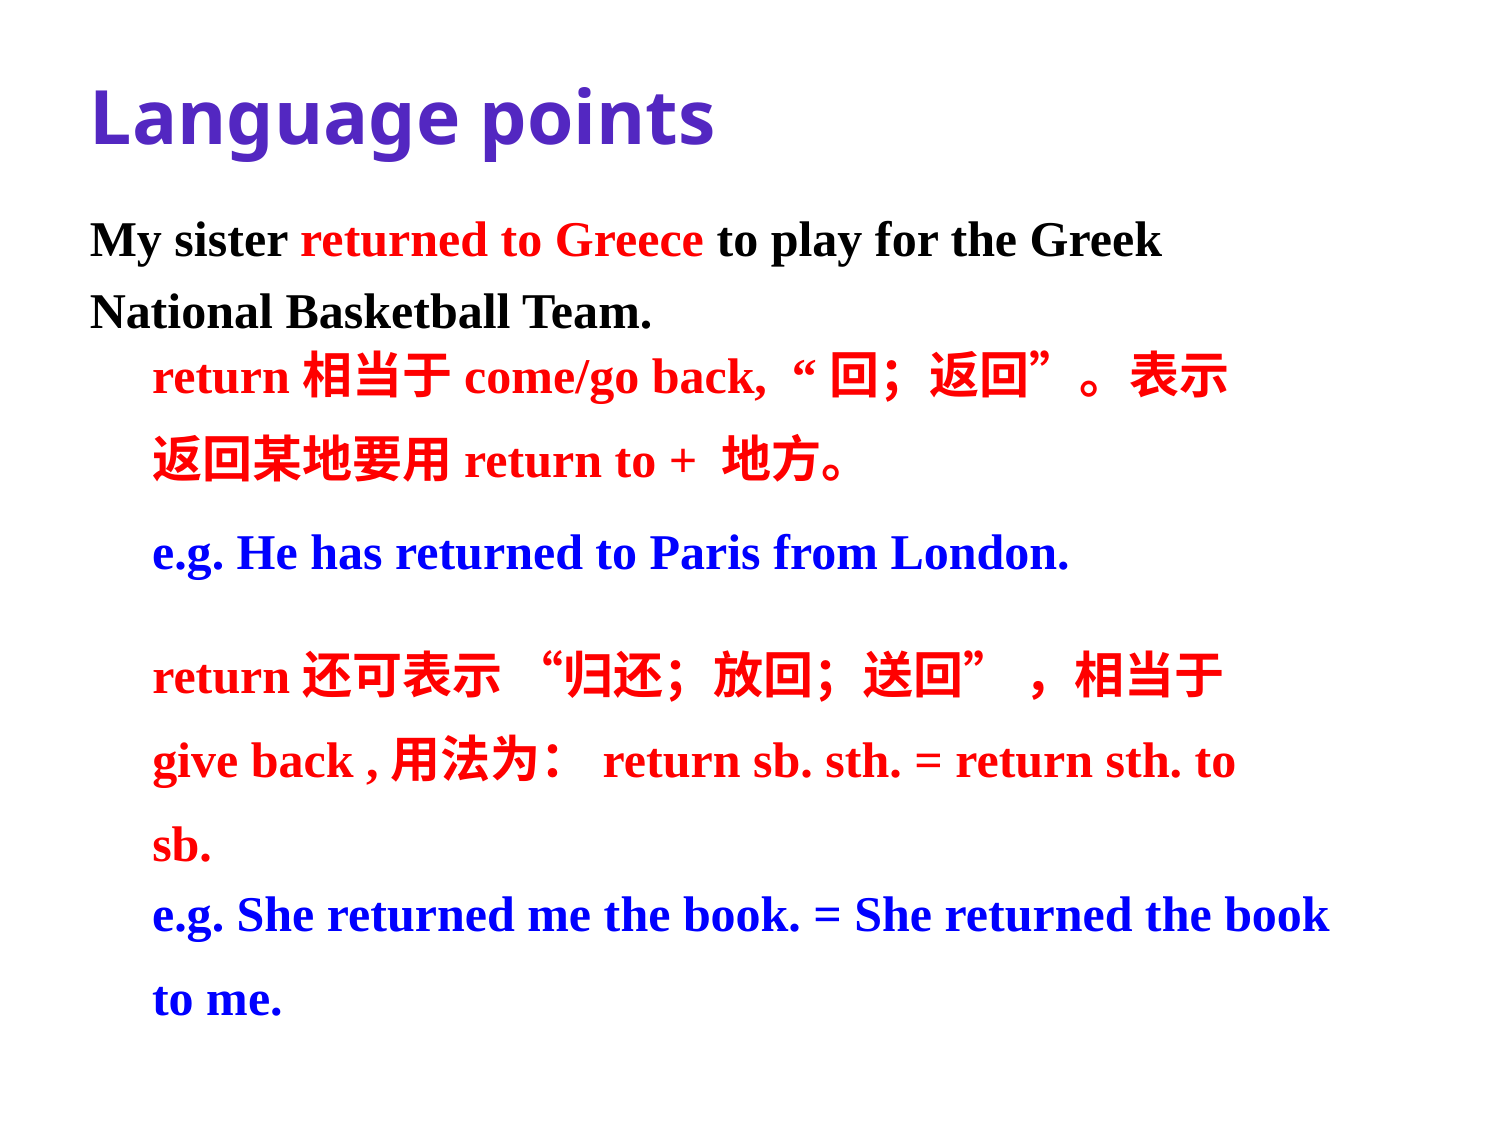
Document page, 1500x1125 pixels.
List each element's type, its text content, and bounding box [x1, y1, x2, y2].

text_box Language points [74, 62, 825, 168]
text_box My sister returned to Greece to play for the Greek National Basketball Team. [75, 187, 1300, 347]
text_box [137, 312, 1351, 1034]
